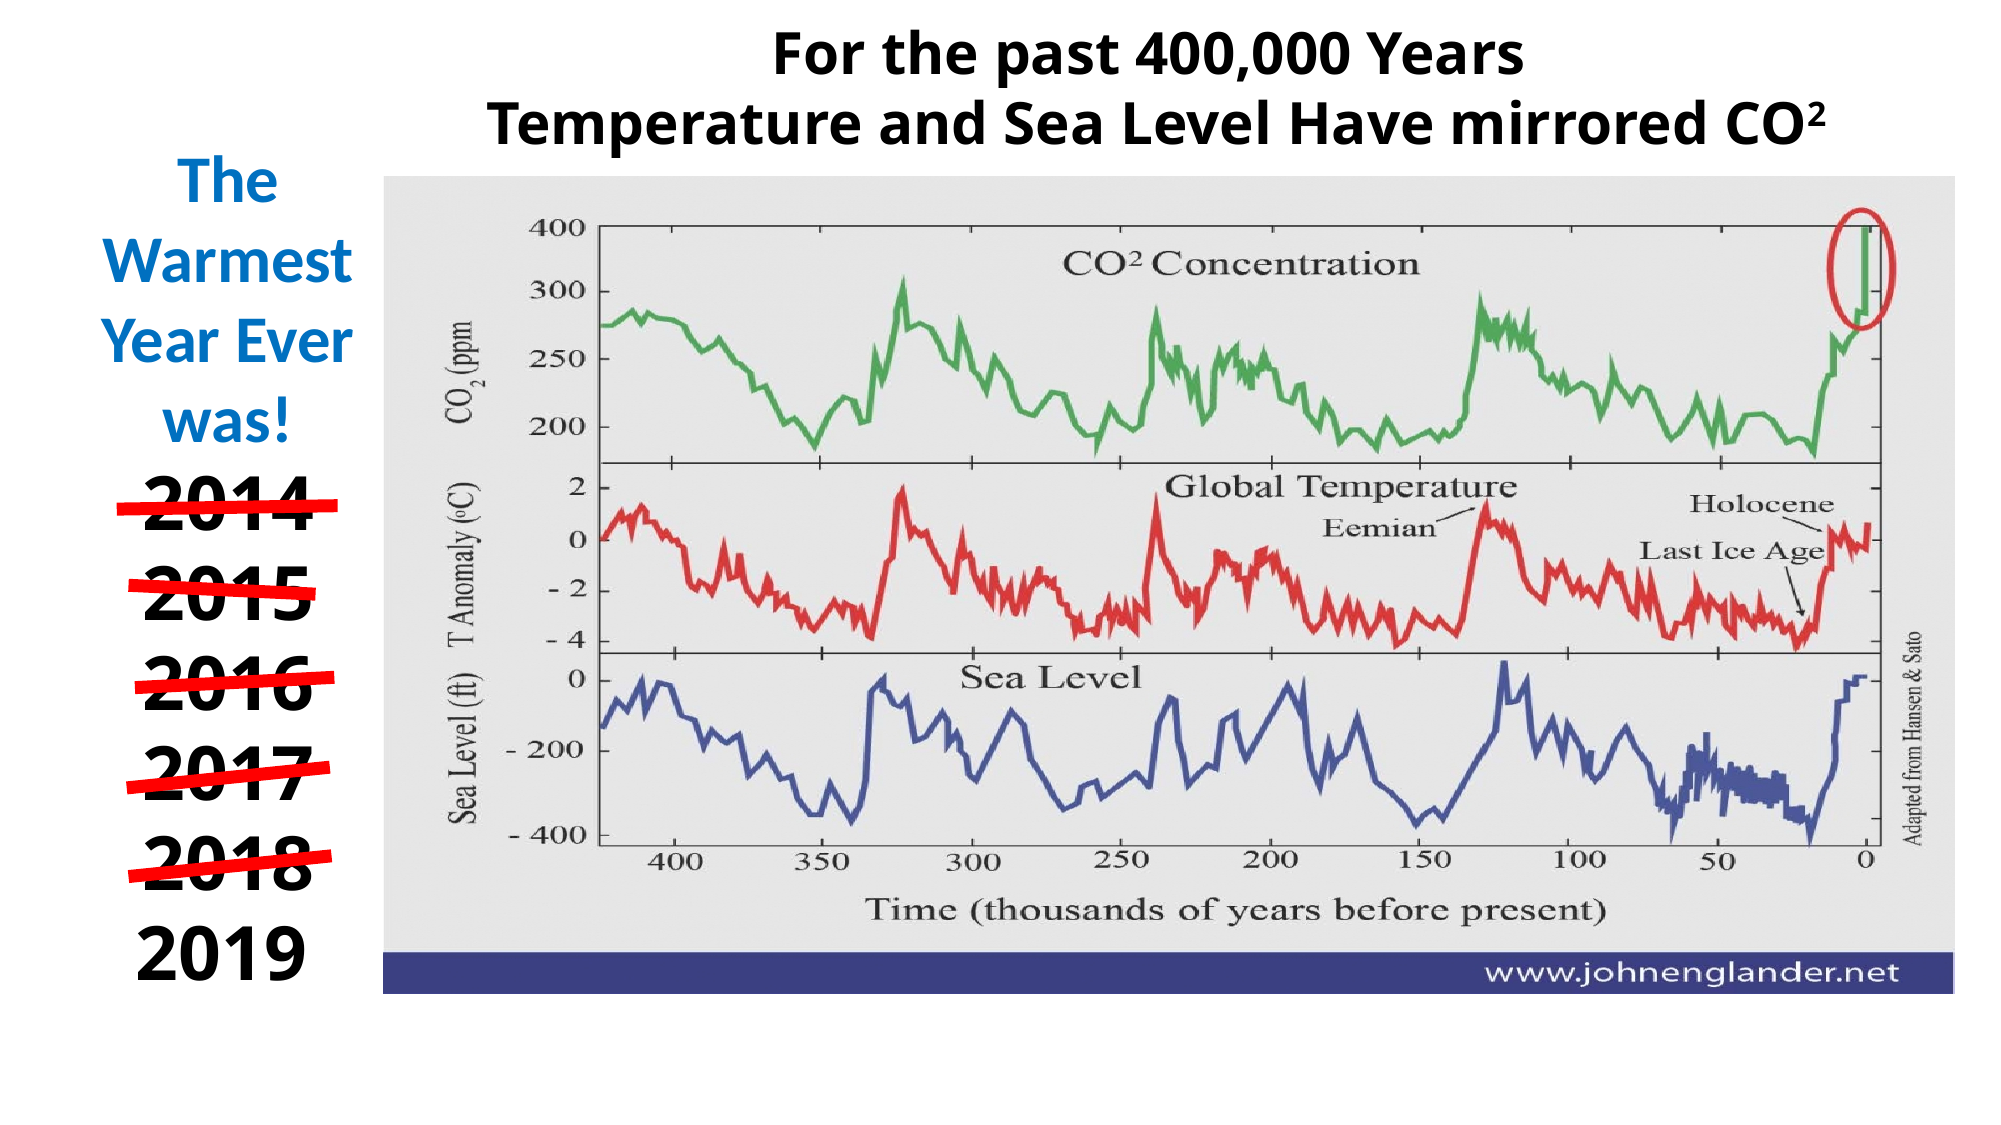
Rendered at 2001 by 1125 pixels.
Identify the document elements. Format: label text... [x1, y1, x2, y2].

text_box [116, 505, 338, 510]
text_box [126, 767, 330, 788]
text_box For the past 400,000 Years Temperature and Sea Level Have mirrored CO2 [329, 8, 1968, 164]
text_box The Warmest Year Ever was! 2014 2015 2016 2017 2018 2019 [31, 128, 426, 1033]
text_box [128, 855, 332, 877]
picture [383, 176, 1955, 994]
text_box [134, 677, 335, 688]
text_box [128, 585, 316, 595]
